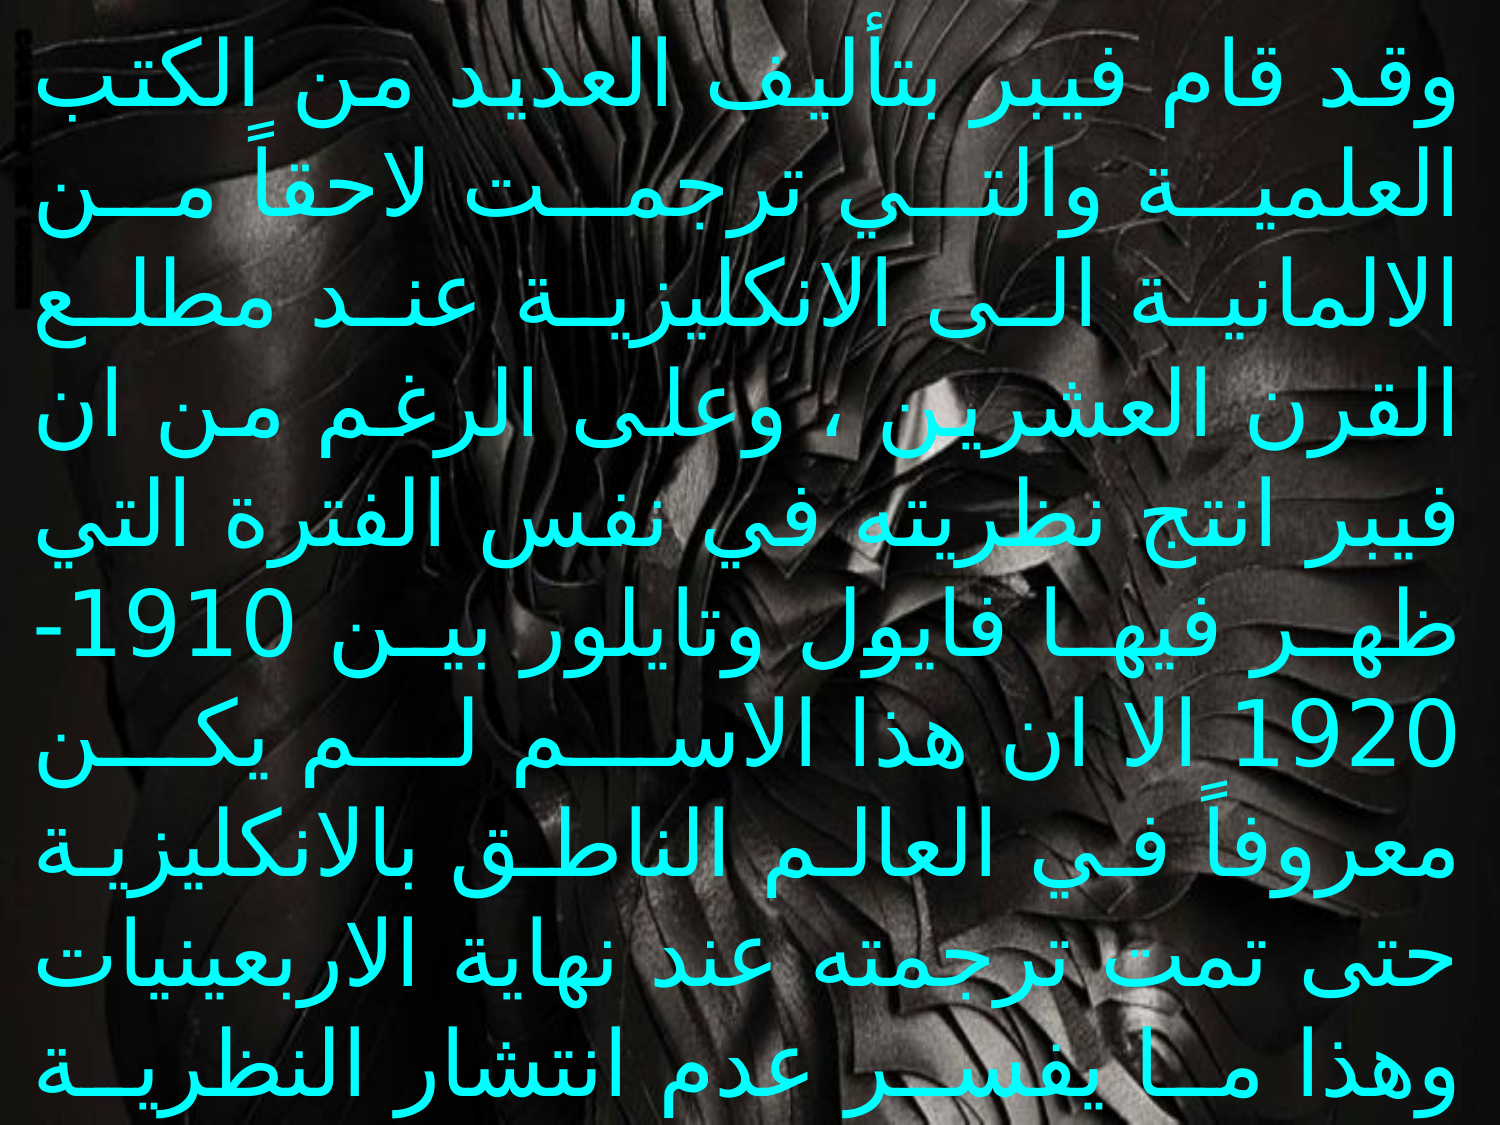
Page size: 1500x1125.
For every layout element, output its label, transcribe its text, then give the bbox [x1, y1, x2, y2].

picture [0, 0, 1500, 1125]
text_box وقد قام فيبر بتأليف العديد من الكتب العلمية والتي ترجمت لاحقاً من الالمانية الى الانكليزية عند مطلع القرن العشرين ، وعلى الرغم من ان فيبر انتج نظريته في نفس الفترة التي ظهر فيها فايول وتايلور بين 1910-1920 الا ان هذا الاسم لم يكن معروفاً في العالم الناطق بالانكليزية حتى تمت ترجمته عند نهاية الاربعينيات وهذا ما يفسر عدم انتشار النظرية البيروقراطية الا بعد الحرب العالمية الثانية . وفي ادناه مخطط يوضح طبيعة المنظمة البيروقراطية وفقاً لنظرية ماكس فيبر . [17, 7, 1477, 1125]
